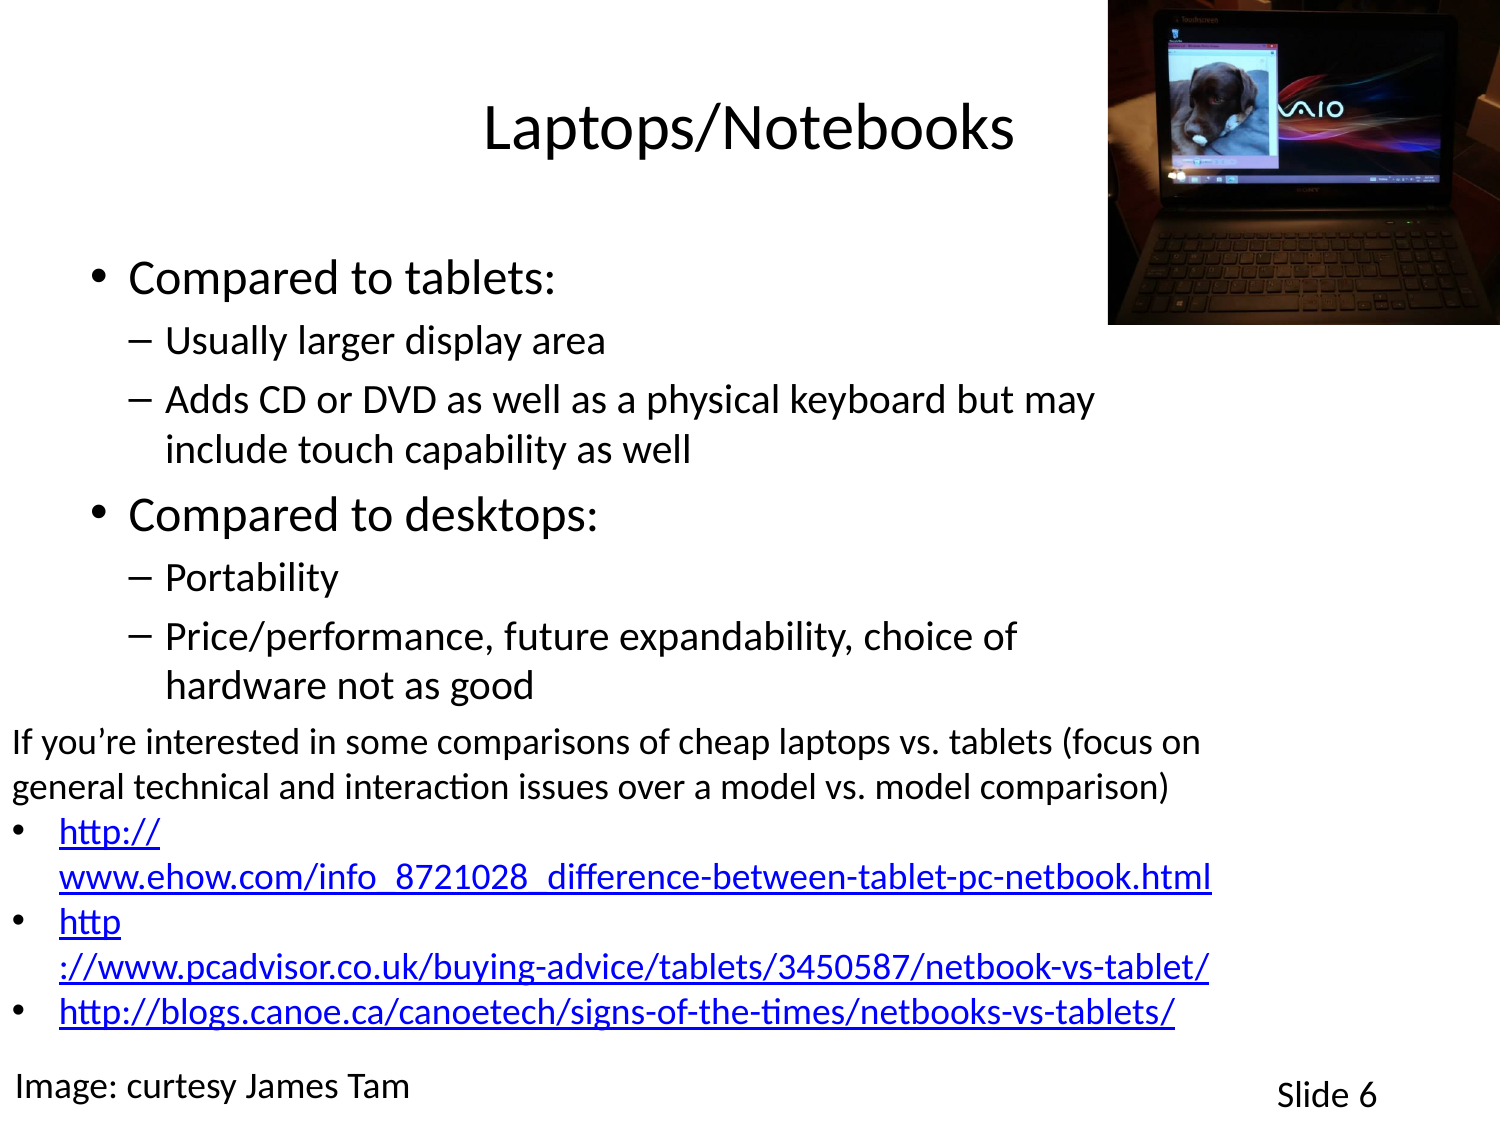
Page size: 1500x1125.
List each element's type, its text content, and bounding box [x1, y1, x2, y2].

list Compared to tablets: Usually larger display area Adds CD or DVD as well as a physical keyboard but may include touch capability as well Compared to desktops: Portability Price/performance, future expandability, choice of hardware not as good [75, 237, 1175, 709]
text_box If you’re interested in some comparisons of cheap laptops vs. tablets (focus on general technical and interaction issues over a model vs. model comparison) http://www.ehow.com/info_8721028_difference-between-tablet-pc-netbook.html http://www.pcadvisor.co.uk/buying-advice/tablets/3450587/netbook-vs-tablet/ http://blogs.canoe.ca/canoetech/signs-of-the-times/netbooks-vs-tablets/ [0, 709, 1228, 1085]
text_box Image: curtesy James Tam [0, 1053, 613, 1114]
title Laptops/Notebooks [75, 45, 1102, 200]
picture [1107, 0, 1500, 326]
